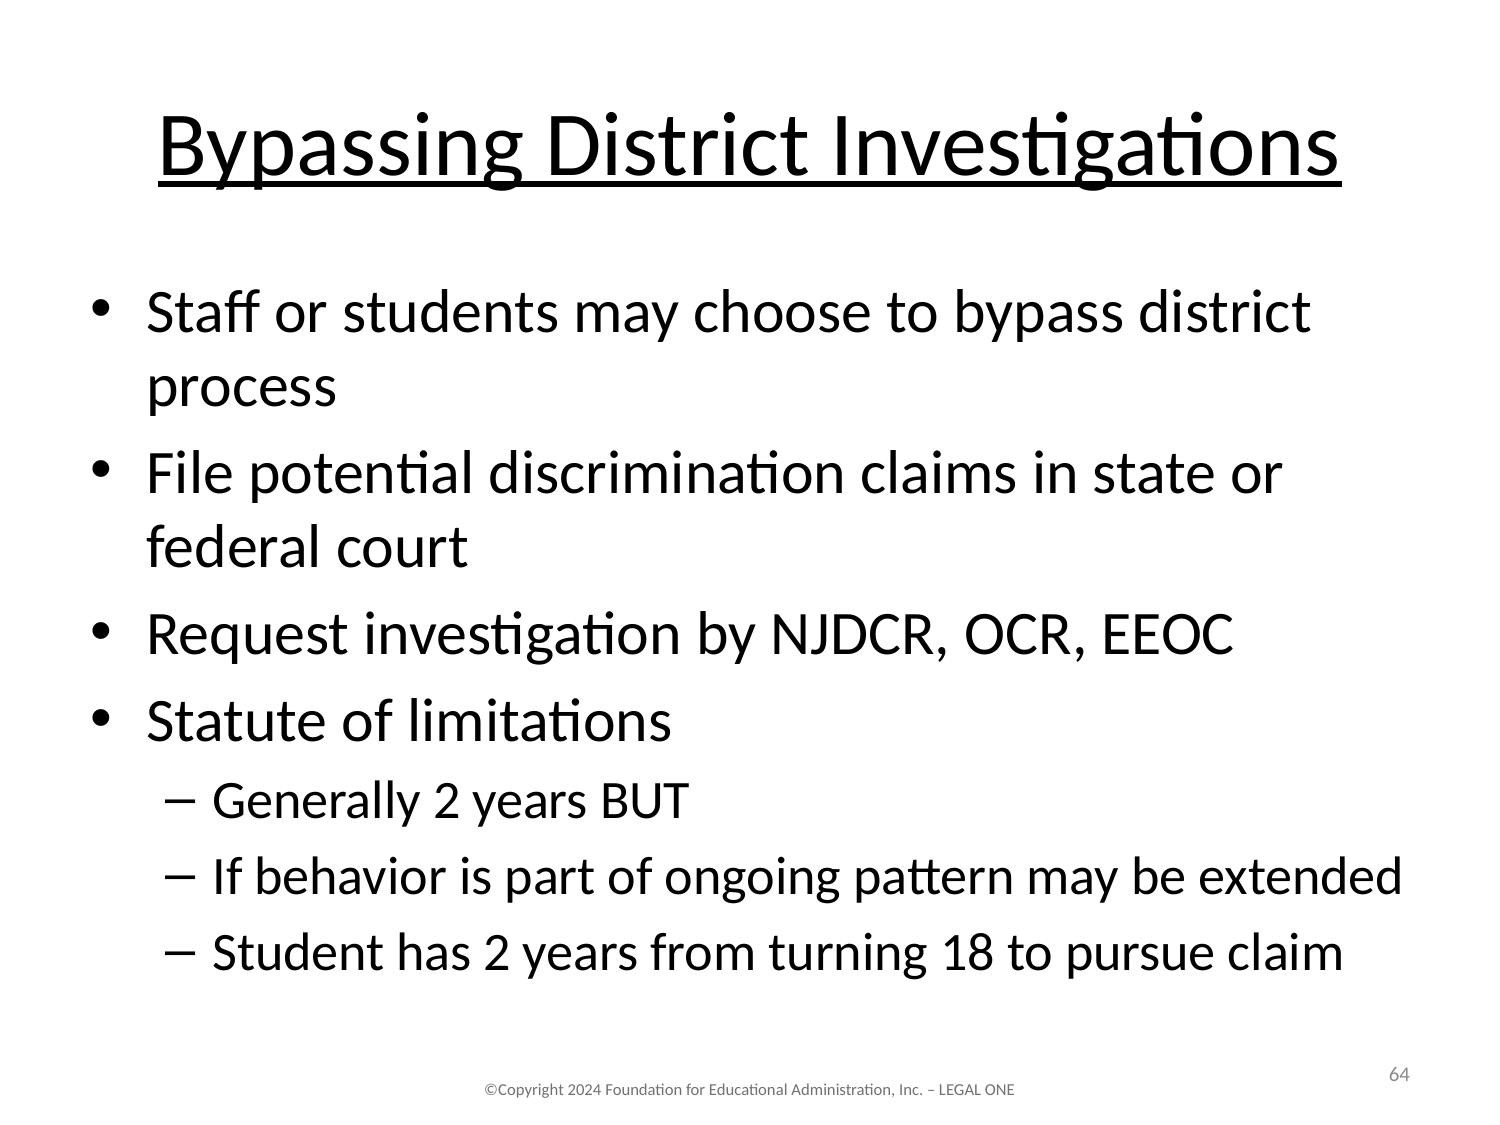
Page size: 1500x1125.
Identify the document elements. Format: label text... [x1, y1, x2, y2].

slide_number 64 [1074, 1042, 1425, 1103]
list Staff or students may choose to bypass district process File potential discrimination claims in state or federal court Request investigation by NJDCR, OCR, EEOC Statute of limitations Generally 2 years BUT If behavior is part of ongoing pattern may be extended Student has 2 years from turning 18 to pursue claim [75, 262, 1425, 1005]
title Bypassing District Investigations [75, 45, 1425, 233]
